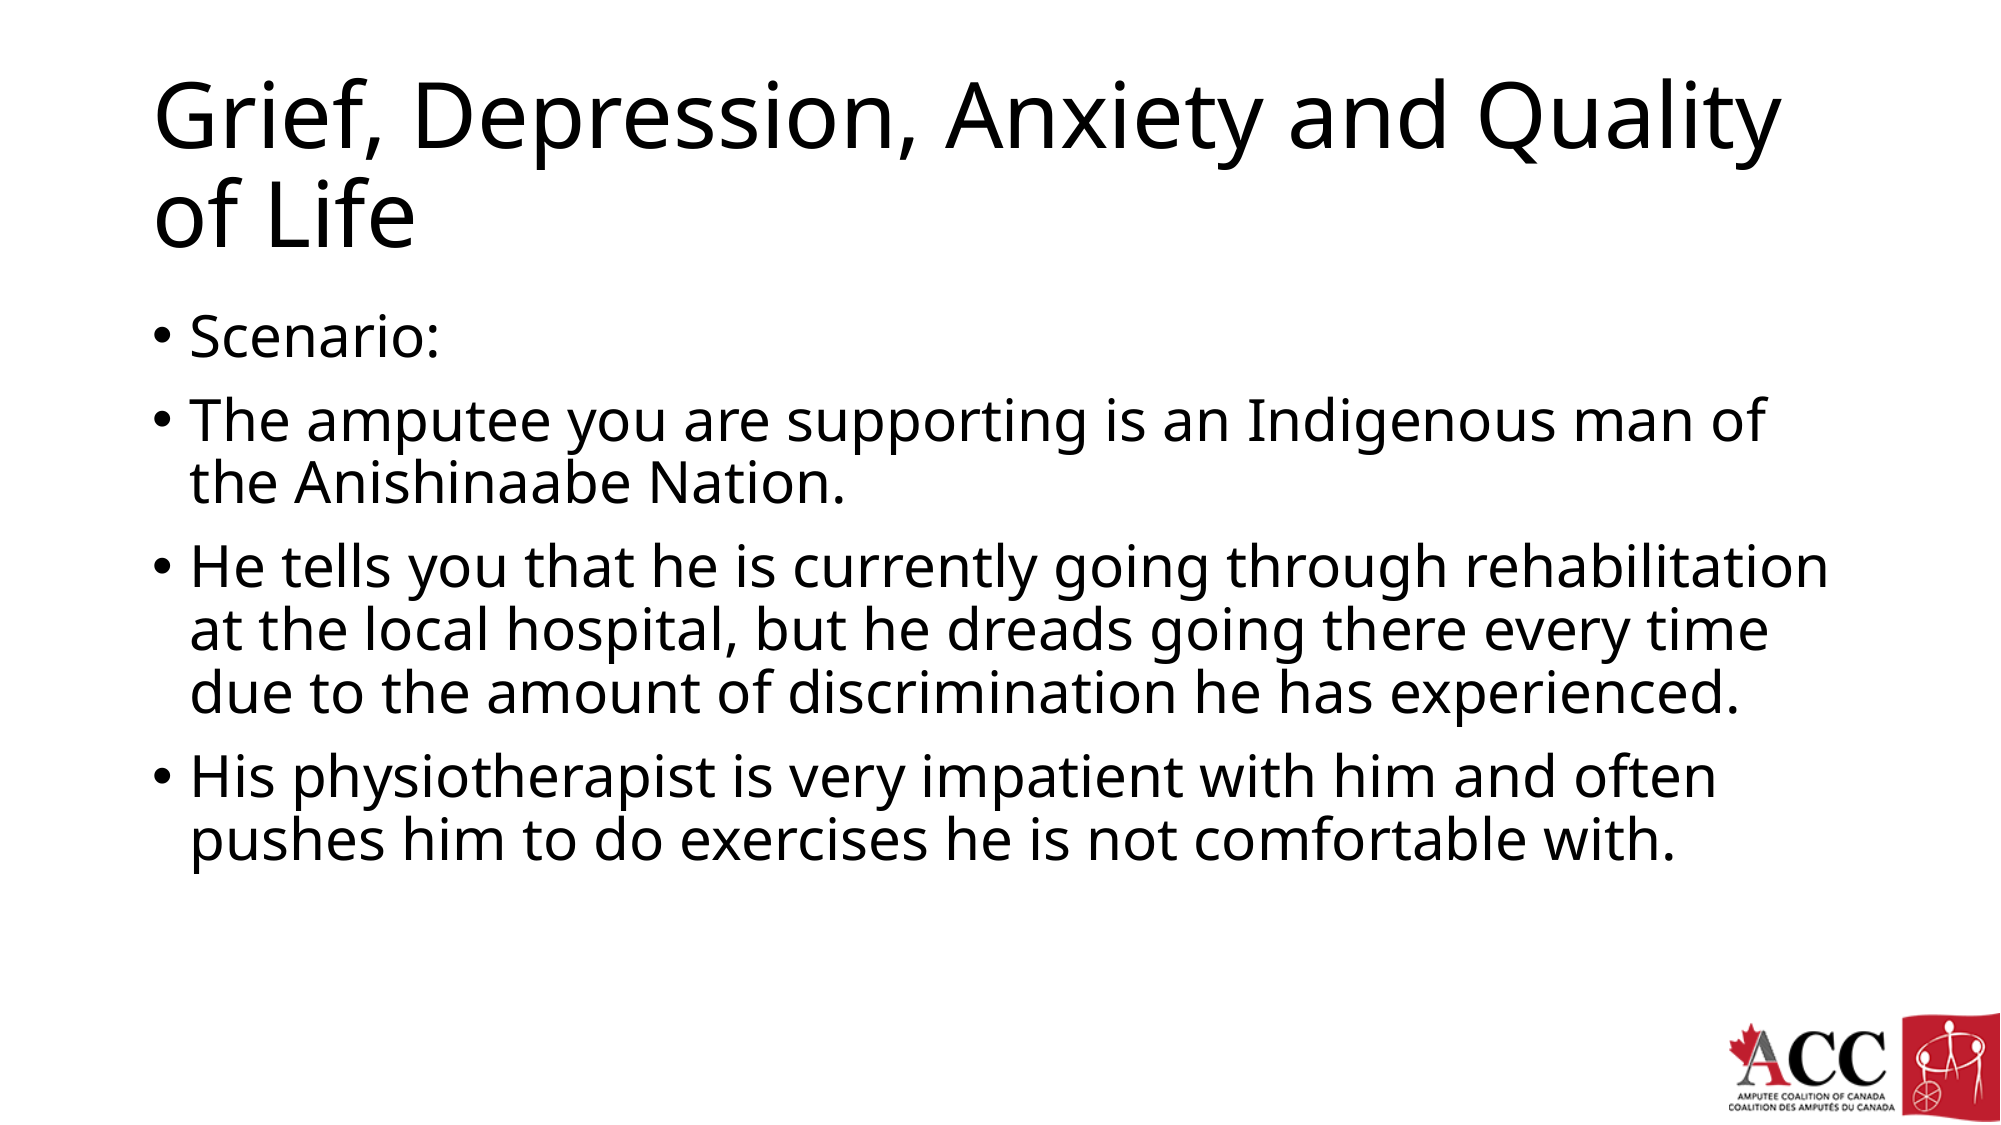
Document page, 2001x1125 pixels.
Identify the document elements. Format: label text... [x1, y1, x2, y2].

picture [1729, 1013, 2000, 1122]
title Grief, Depression, Anxiety and Quality of Life [137, 59, 1863, 278]
list Scenario: The amputee you are supporting is an Indigenous man of the Anishinaabe Nation. He tells you that he is currently going through rehabilitation at the local hospital, but he dreads going there every time due to the amount of discrimination he has experienced. His physiotherapist is very impatient with him and often pushes him to do exercises he is not comfortable with. [137, 299, 1863, 1014]
